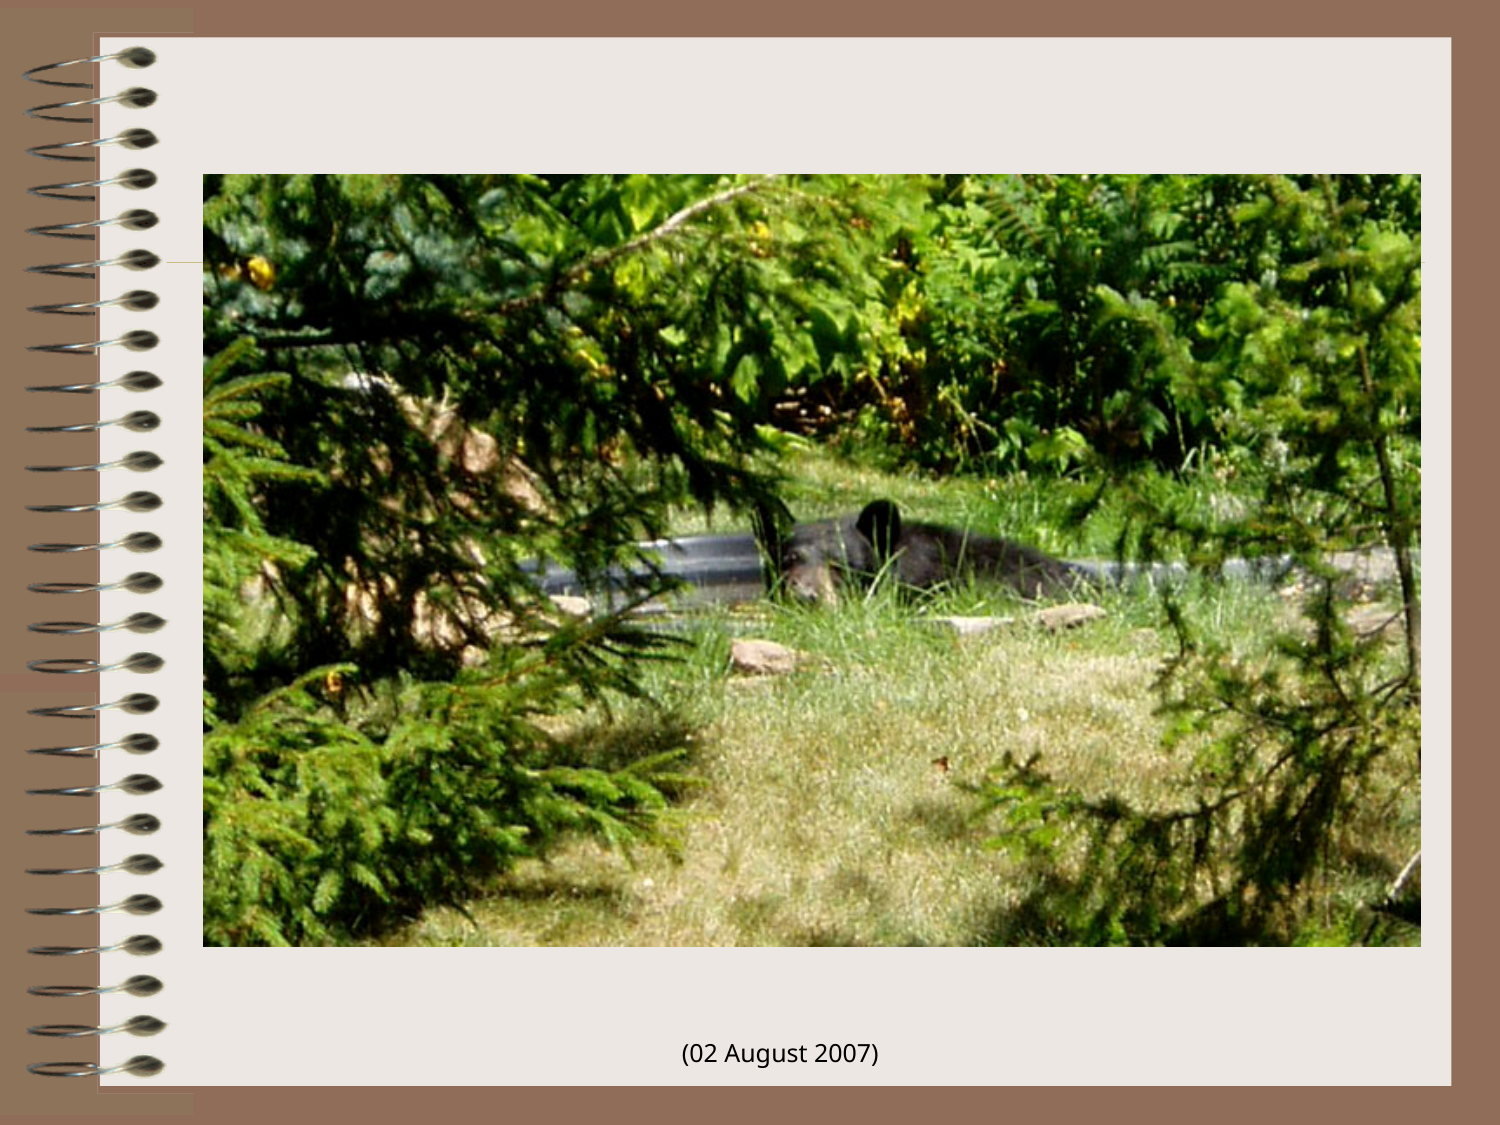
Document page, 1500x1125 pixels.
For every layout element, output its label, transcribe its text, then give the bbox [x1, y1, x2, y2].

picture [0, 8, 194, 674]
text_box (02 August 2007) [667, 1030, 901, 1075]
picture [0, 692, 194, 1115]
picture [202, 174, 1421, 947]
